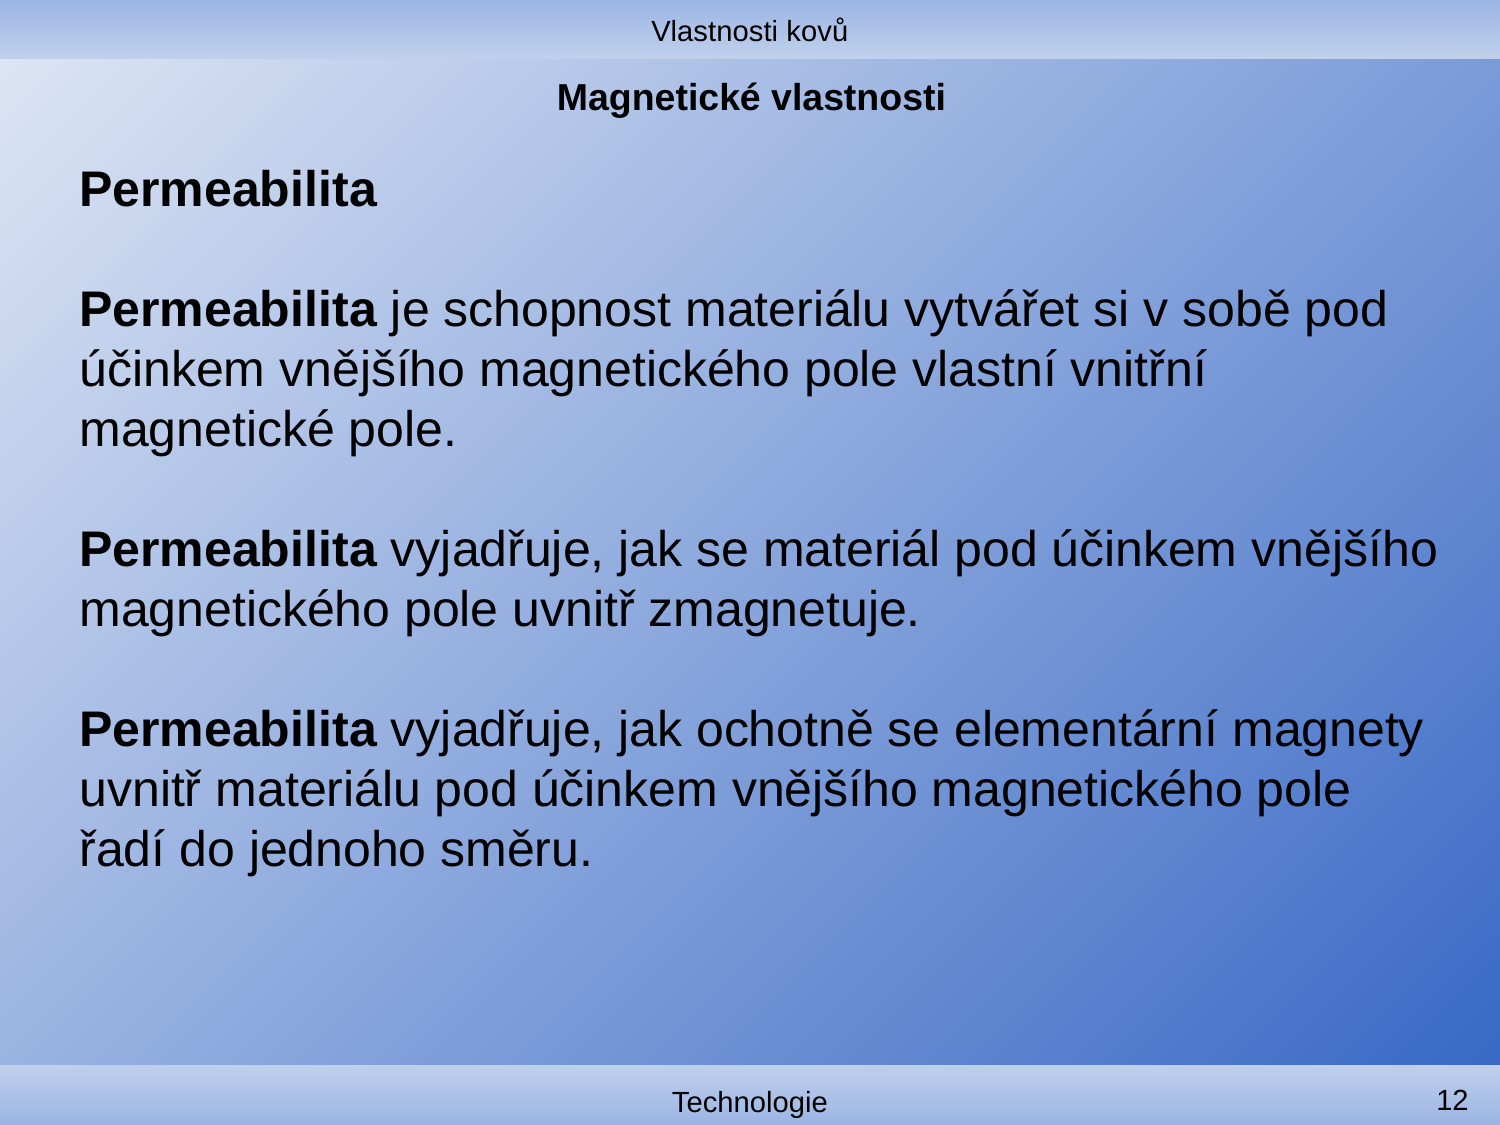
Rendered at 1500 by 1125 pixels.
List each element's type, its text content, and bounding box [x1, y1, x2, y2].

text_box Permeabilita Permeabilita je schopnost materiálu vytvářet si v sobě pod účinkem vnějšího magnetického pole vlastní vnitřní magnetické pole. Permeabilita vyjadřuje, jak se materiál pod účinkem vnějšího magnetického pole uvnitř zmagnetuje. Permeabilita vyjadřuje, jak ochotně se elementární magnety uvnitř materiálu pod účinkem vnějšího magnetického pole řadí do jednoho směru. [64, 148, 1459, 884]
slide_number Vlastnosti kovů [0, 0, 1500, 59]
title Magnetické vlastnosti [76, 65, 1427, 127]
footer Technologie [0, 1065, 1500, 1125]
slide_number 12 [1399, 1063, 1484, 1124]
